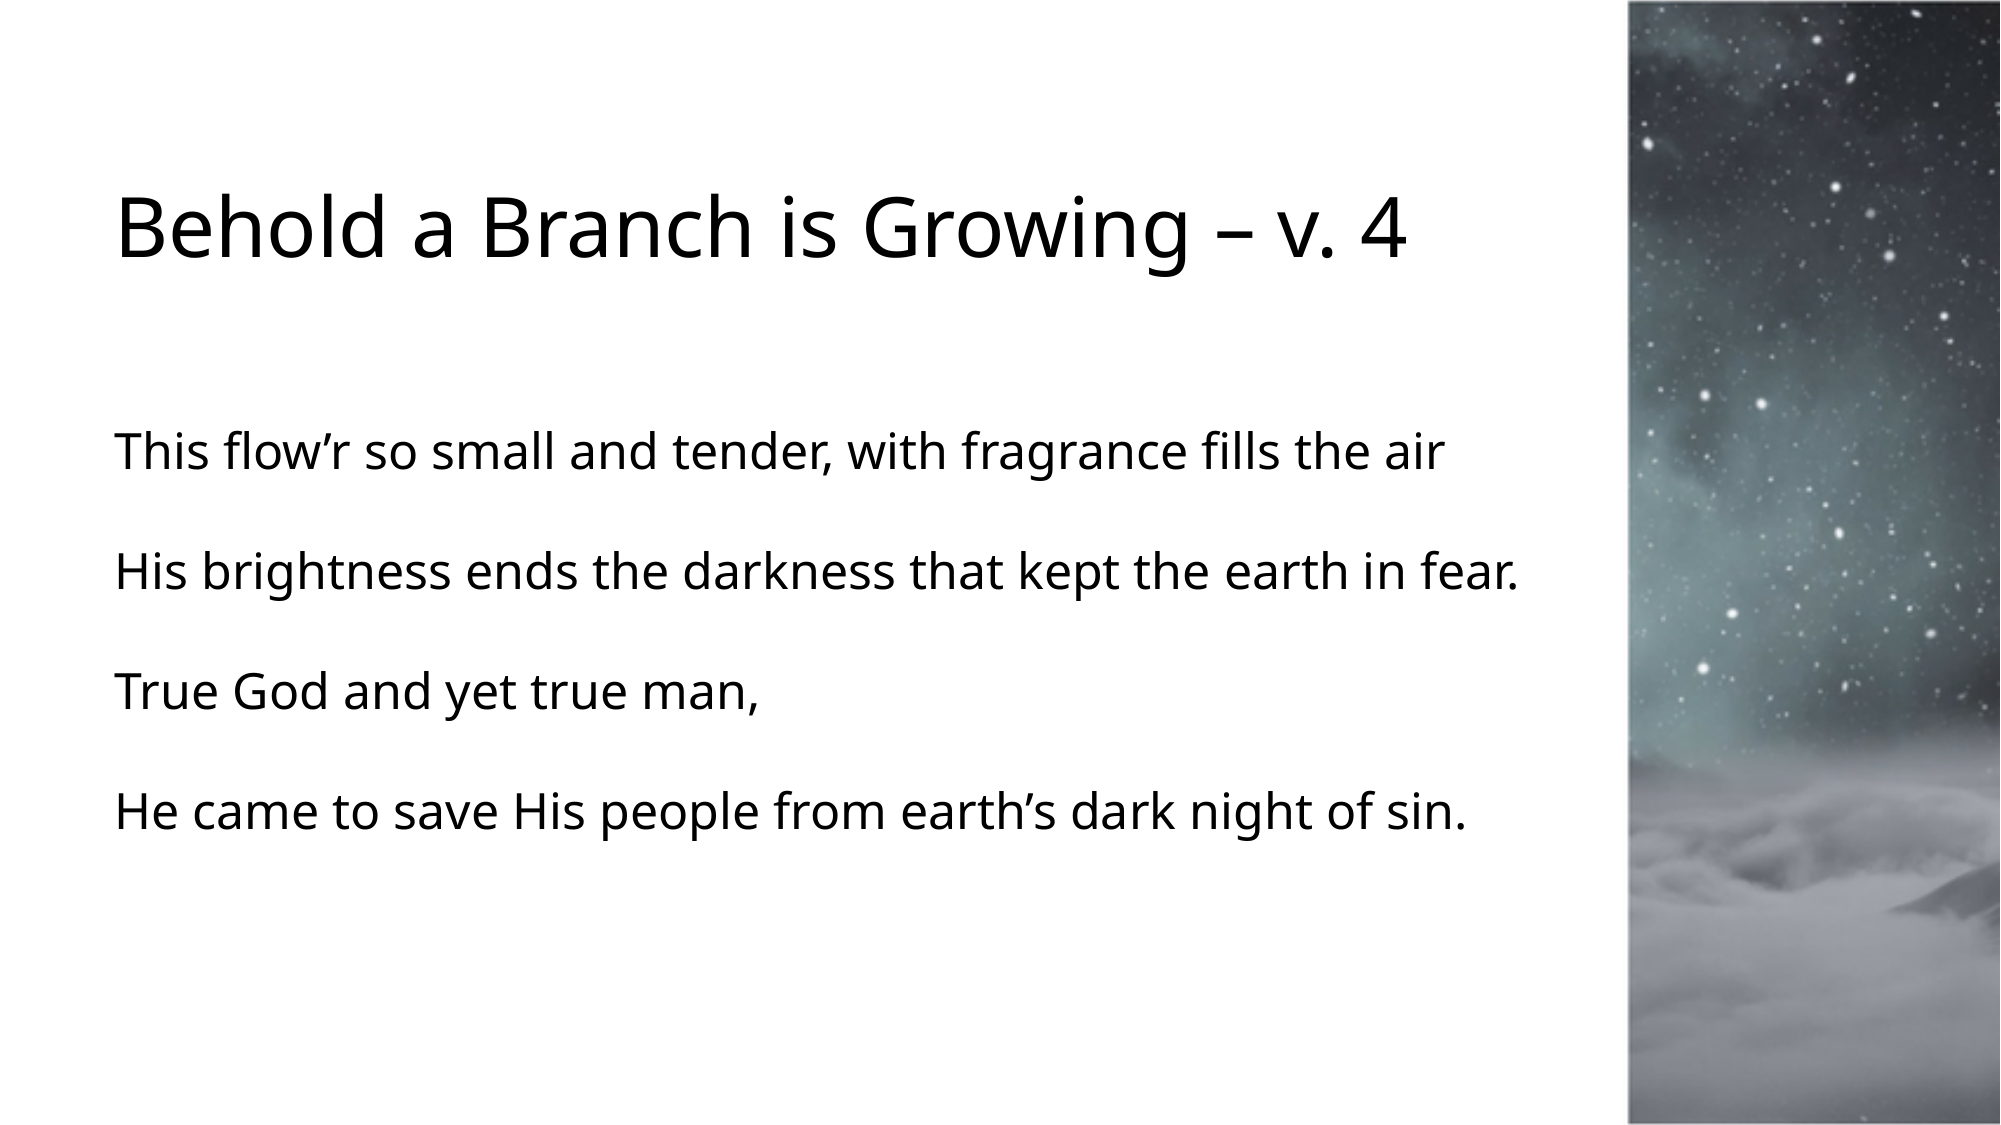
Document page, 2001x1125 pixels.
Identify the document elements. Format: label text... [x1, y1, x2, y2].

picture [419, 0, 2000, 1125]
text_box Behold a Branch is Growing – v. 4 This flow’r so small and tender, with fragrance fills the air His brightness ends the darkness that kept the earth in fear. True God and yet true man, He came to save His people from earth’s dark night of sin. [99, 167, 419, 907]
